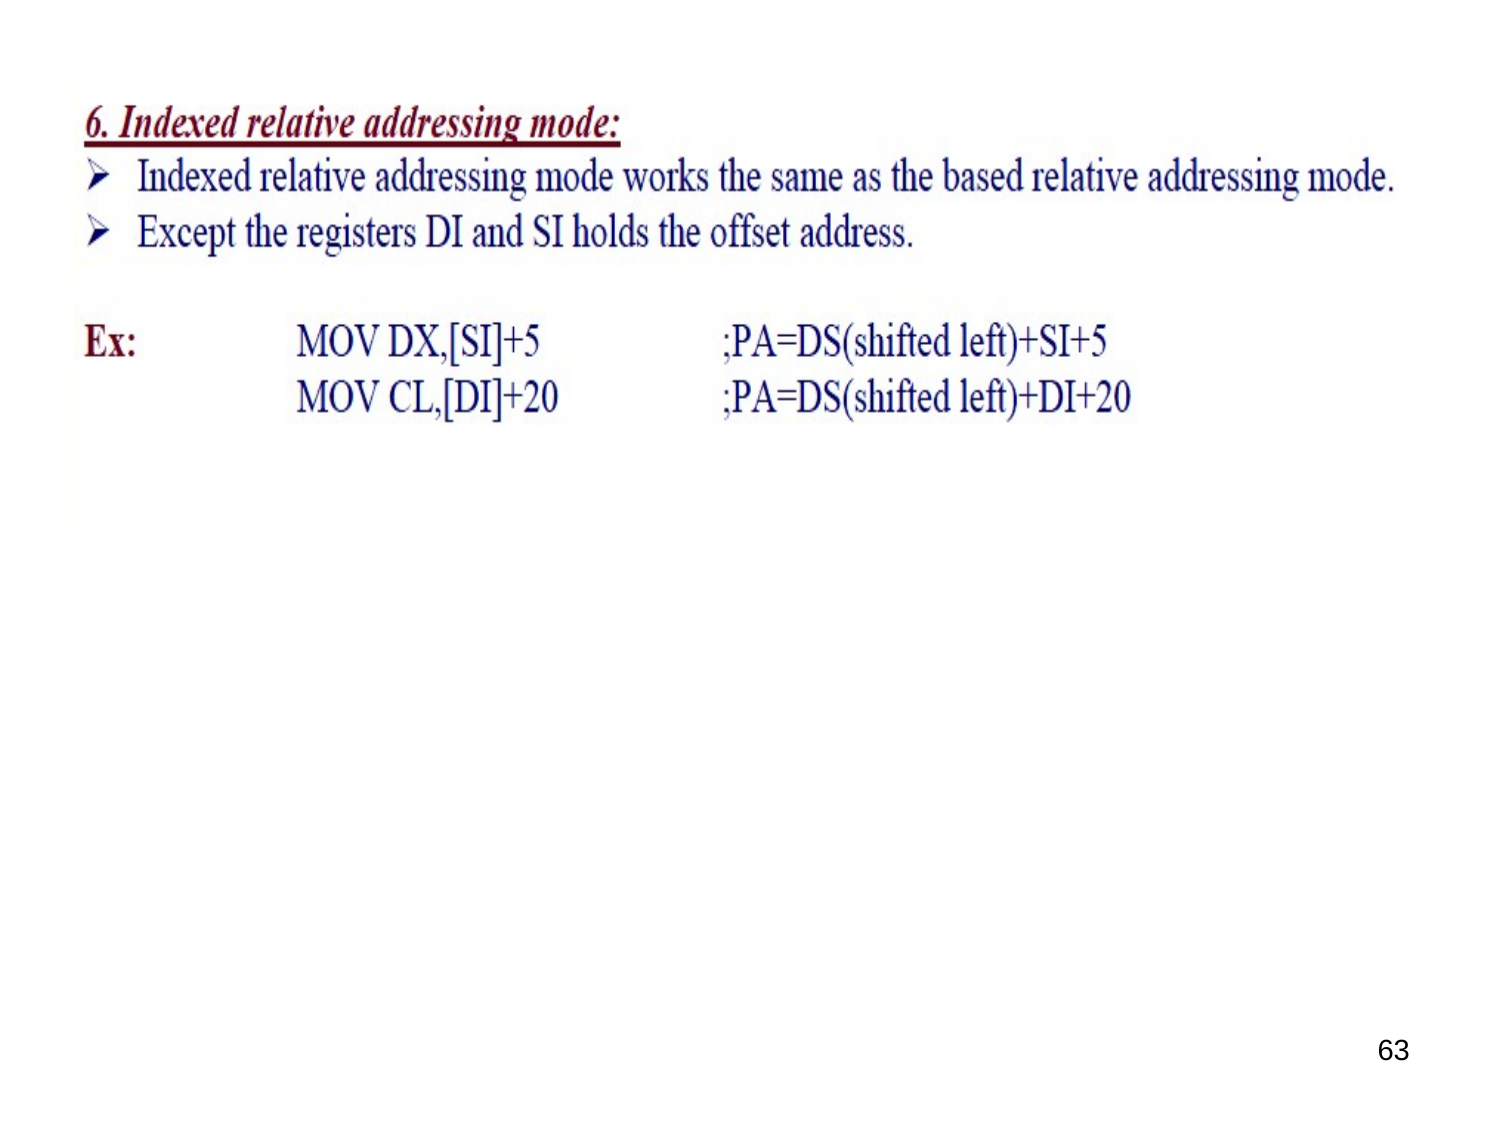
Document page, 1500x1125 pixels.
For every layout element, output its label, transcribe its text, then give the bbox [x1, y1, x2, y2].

slide_number 50 [1373, 1031, 1415, 1069]
text_box [74, 74, 1425, 538]
